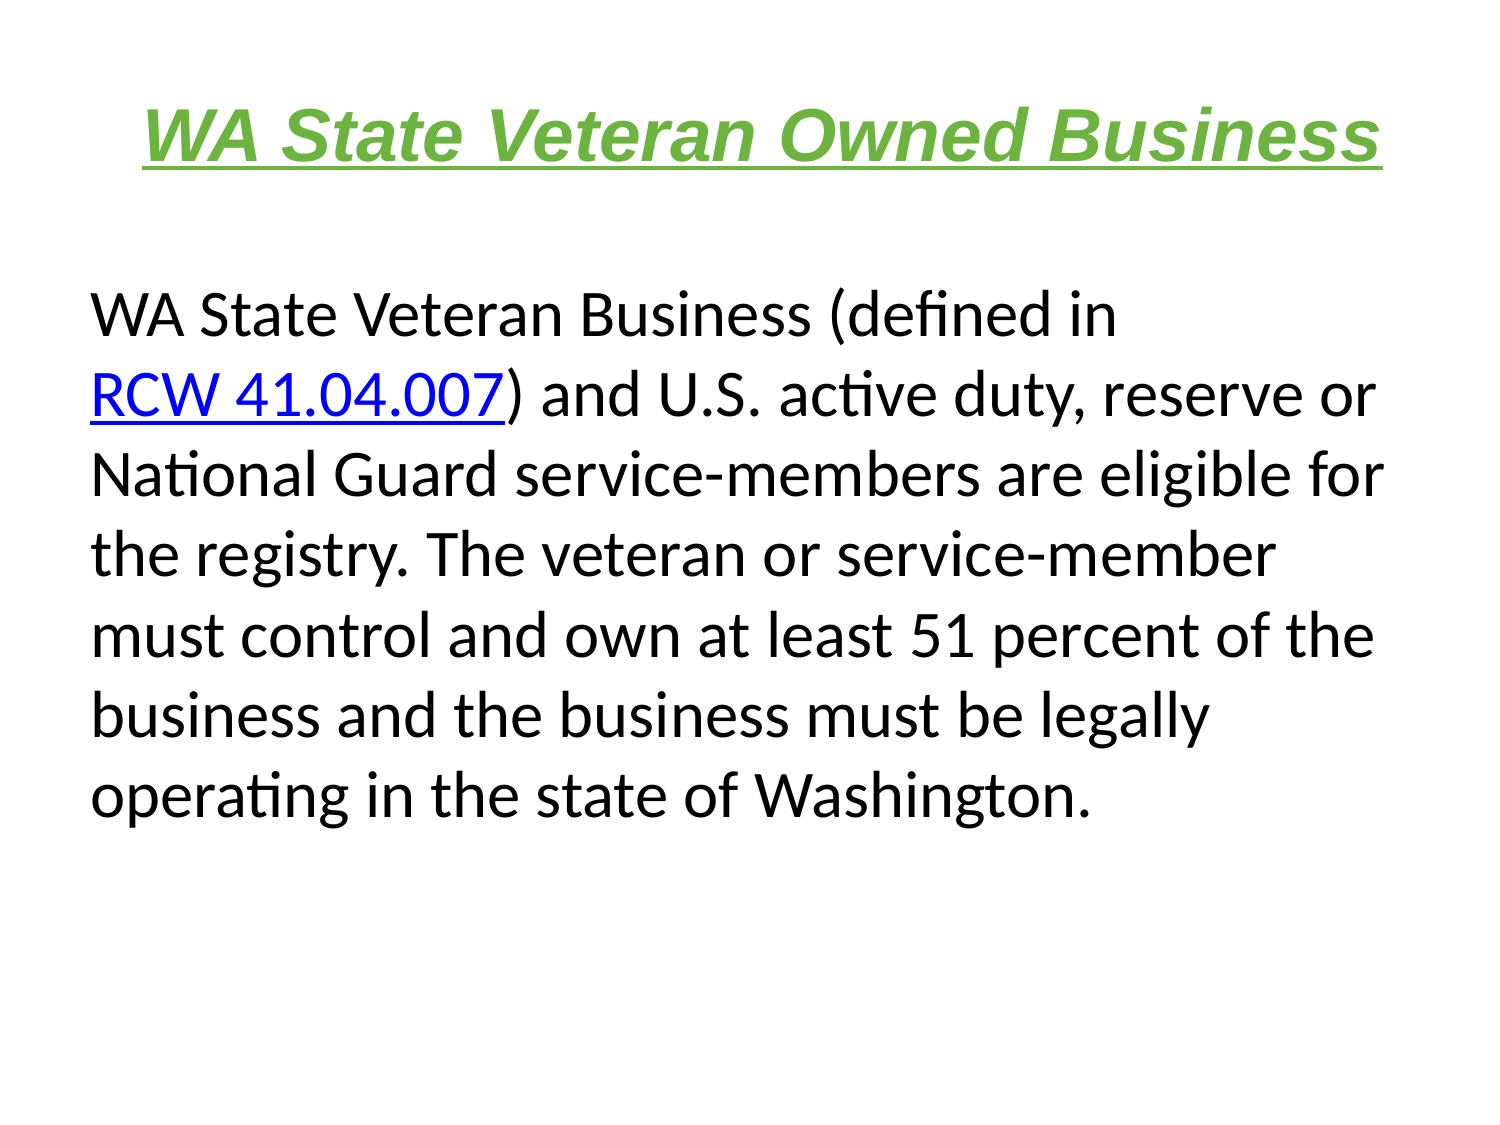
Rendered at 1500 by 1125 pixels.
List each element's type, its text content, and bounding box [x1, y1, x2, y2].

title WA State Veteran Owned Business [87, 37, 1438, 225]
list WA State Veteran Business (defined in RCW 41.04.007) and U.S. active duty, reserve or National Guard service-members are eligible for the registry. The veteran or service-member must control and own at least 51 percent of the business and the business must be legally operating in the state of Washington. [75, 262, 1425, 1005]
